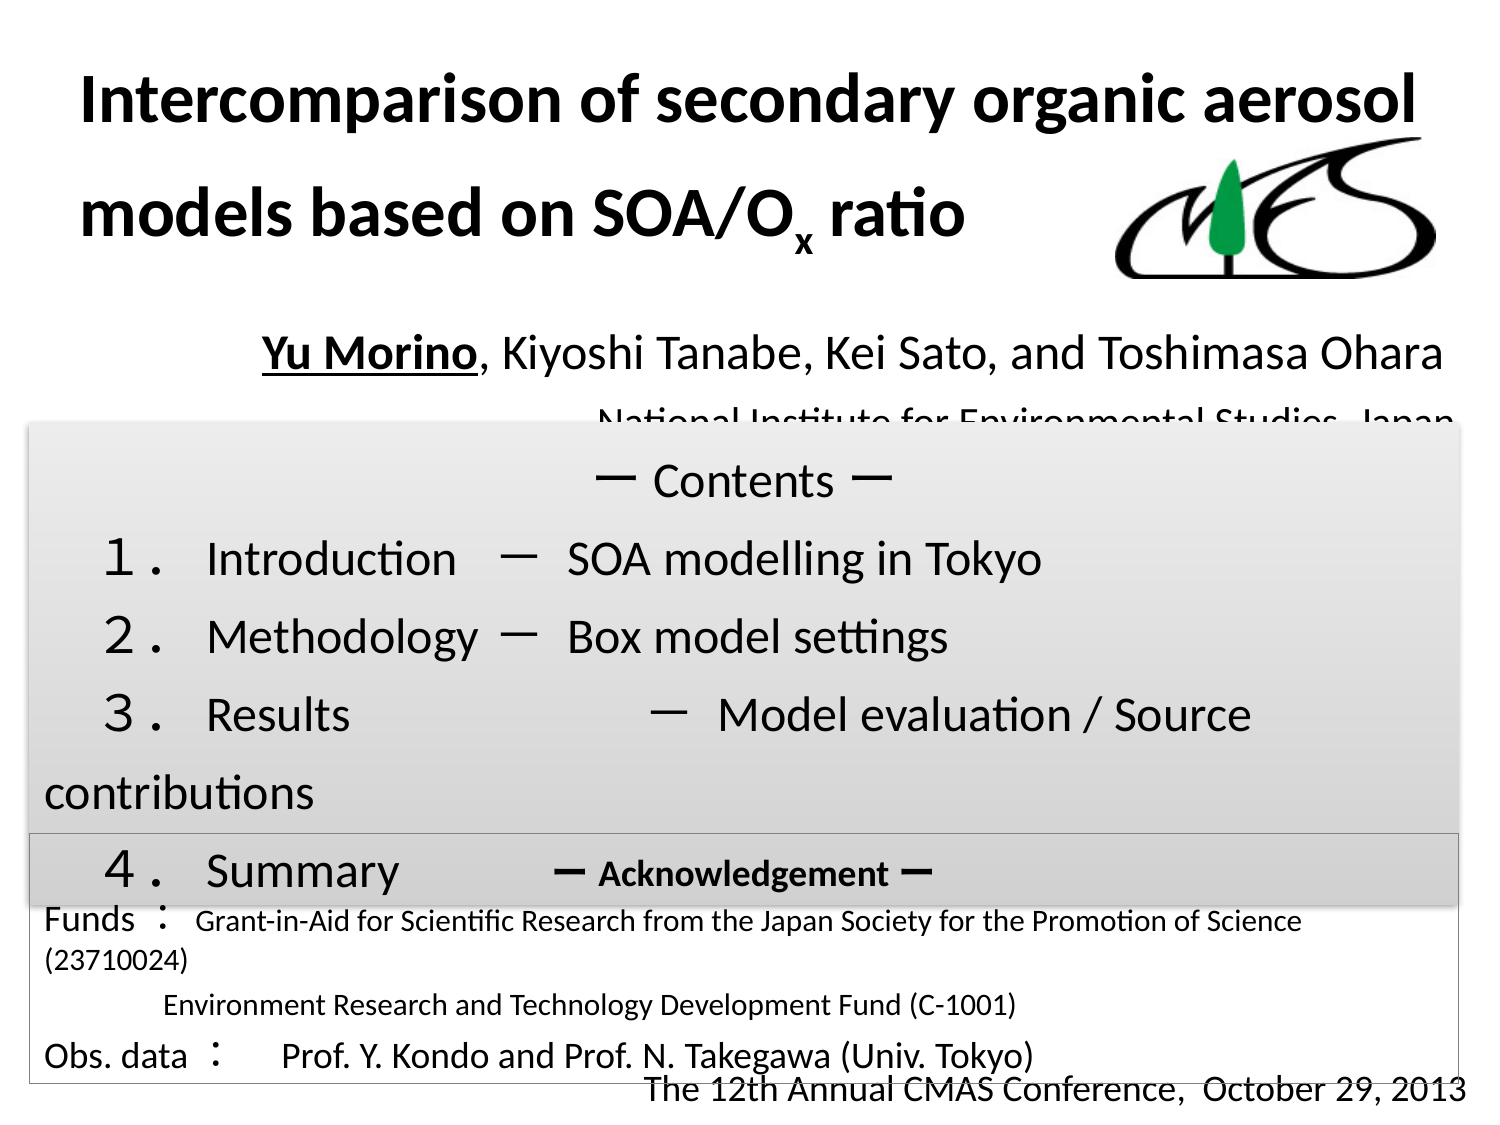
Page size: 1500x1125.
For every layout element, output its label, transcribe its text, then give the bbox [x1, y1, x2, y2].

text_box Intercomparison of secondary organic aerosol models based on SOA/Ox ratio Yu Morino, Kiyoshi Tanabe, Kei Sato, and Toshimasa Ohara National Institute for Environmental Studies, Japan [64, 19, 1471, 452]
text_box ーAcknowledgementー Funds： Grant-in-Aid for Scientific Research from the Japan Society for the Promotion of Science (23710024) Environment Research and Technology Development Fund (C-1001) Obs. data： Prof. Y. Kondo and Prof. N. Takegawa (Univ. Tokyo) [29, 833, 1459, 1084]
text_box ーContentsー １．Introduction － SOA modelling in Tokyo ２．Methodology － Box model settings ３．Results － Model evaluation / Source contributions ４．Summary [29, 422, 1459, 833]
text_box The 12th Annual CMAS Conference, October 29, 2013 [549, 1057, 1483, 1117]
picture [1115, 136, 1436, 280]
